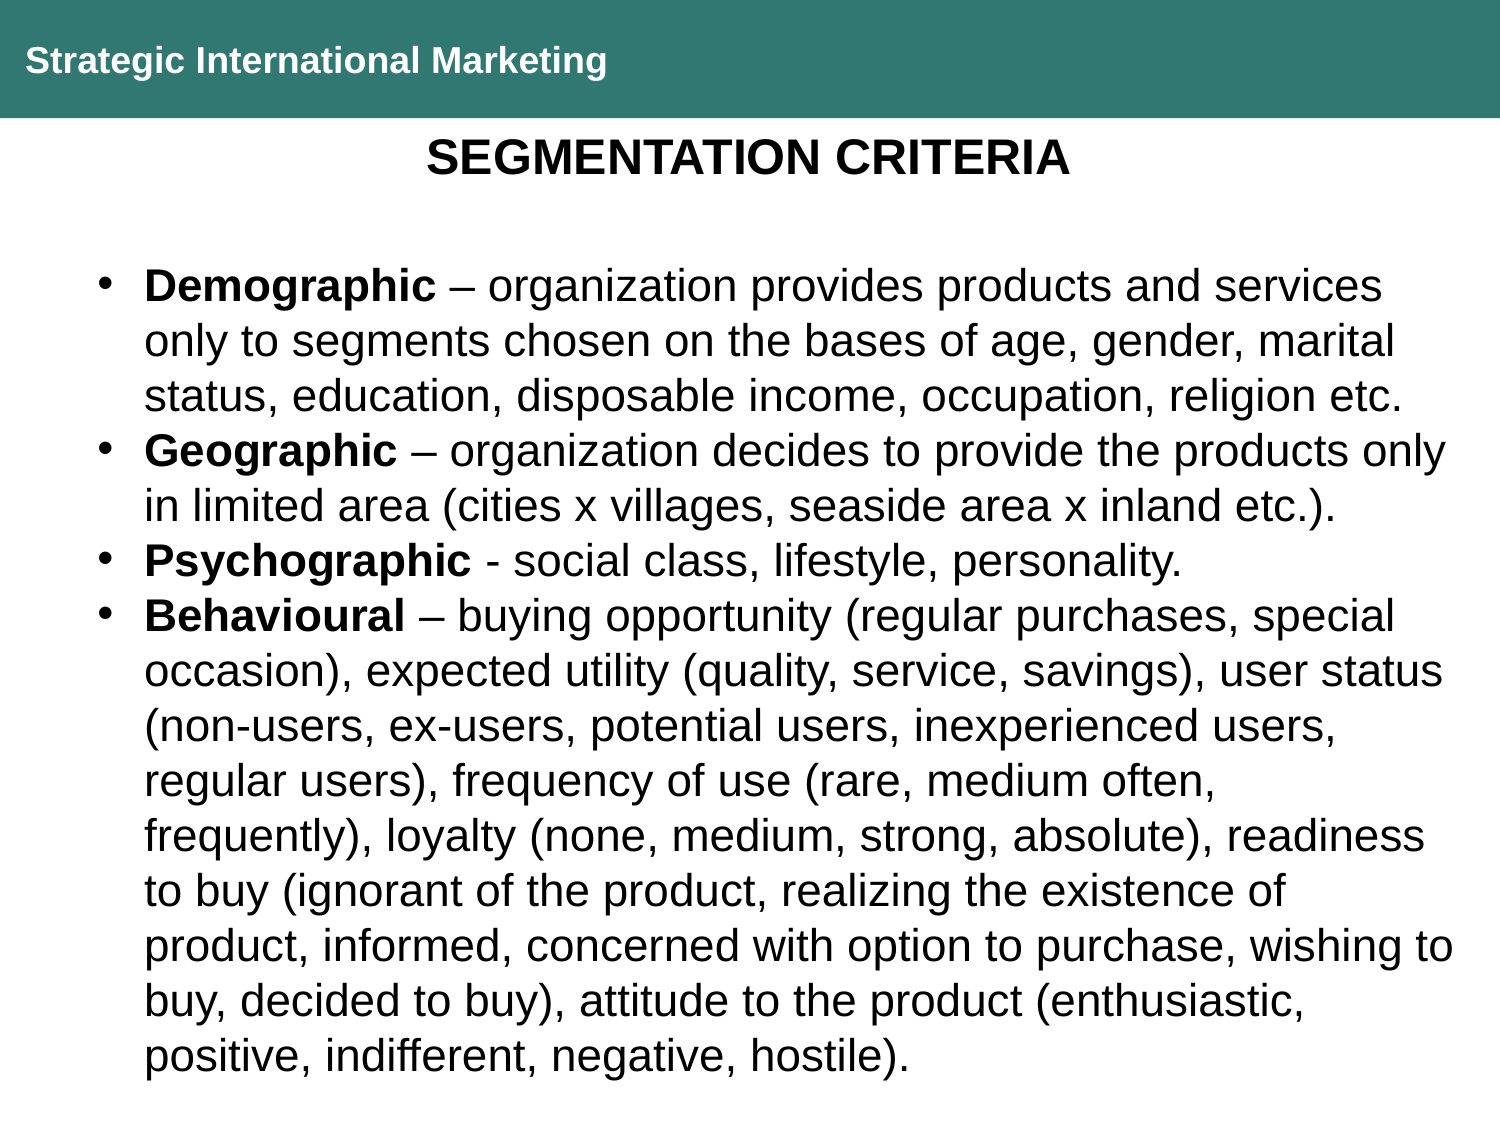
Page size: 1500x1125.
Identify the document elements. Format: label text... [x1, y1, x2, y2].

text_box SEGMENTATION CRITERIA [55, 117, 1444, 193]
text_box Strategic International Marketing [0, 0, 1500, 120]
text_box Demographic – organization provides products and services only to segments chosen on the bases of age, gender, marital status, education, disposable income, occupation, religion etc. Geographic – organization decides to provide the products only in limited area (cities x villages, seaside area x inland etc.). Psychographic - social class, lifestyle, personality. Behavioural – buying opportunity (regular purchases, special occasion), expected utility (quality, service, savings), user status (non-users, ex-users, potential users, inexperienced users, regular users), frequency of use (rare, medium often, frequently), loyalty (none, medium, strong, absolute), readiness to buy (ignorant of the product, realizing the existence of product, informed, concerned with option to purchase, wishing to buy, decided to buy), attitude to the product (enthusiastic, positive, indifferent, negative, hostile). [82, 248, 1474, 1088]
